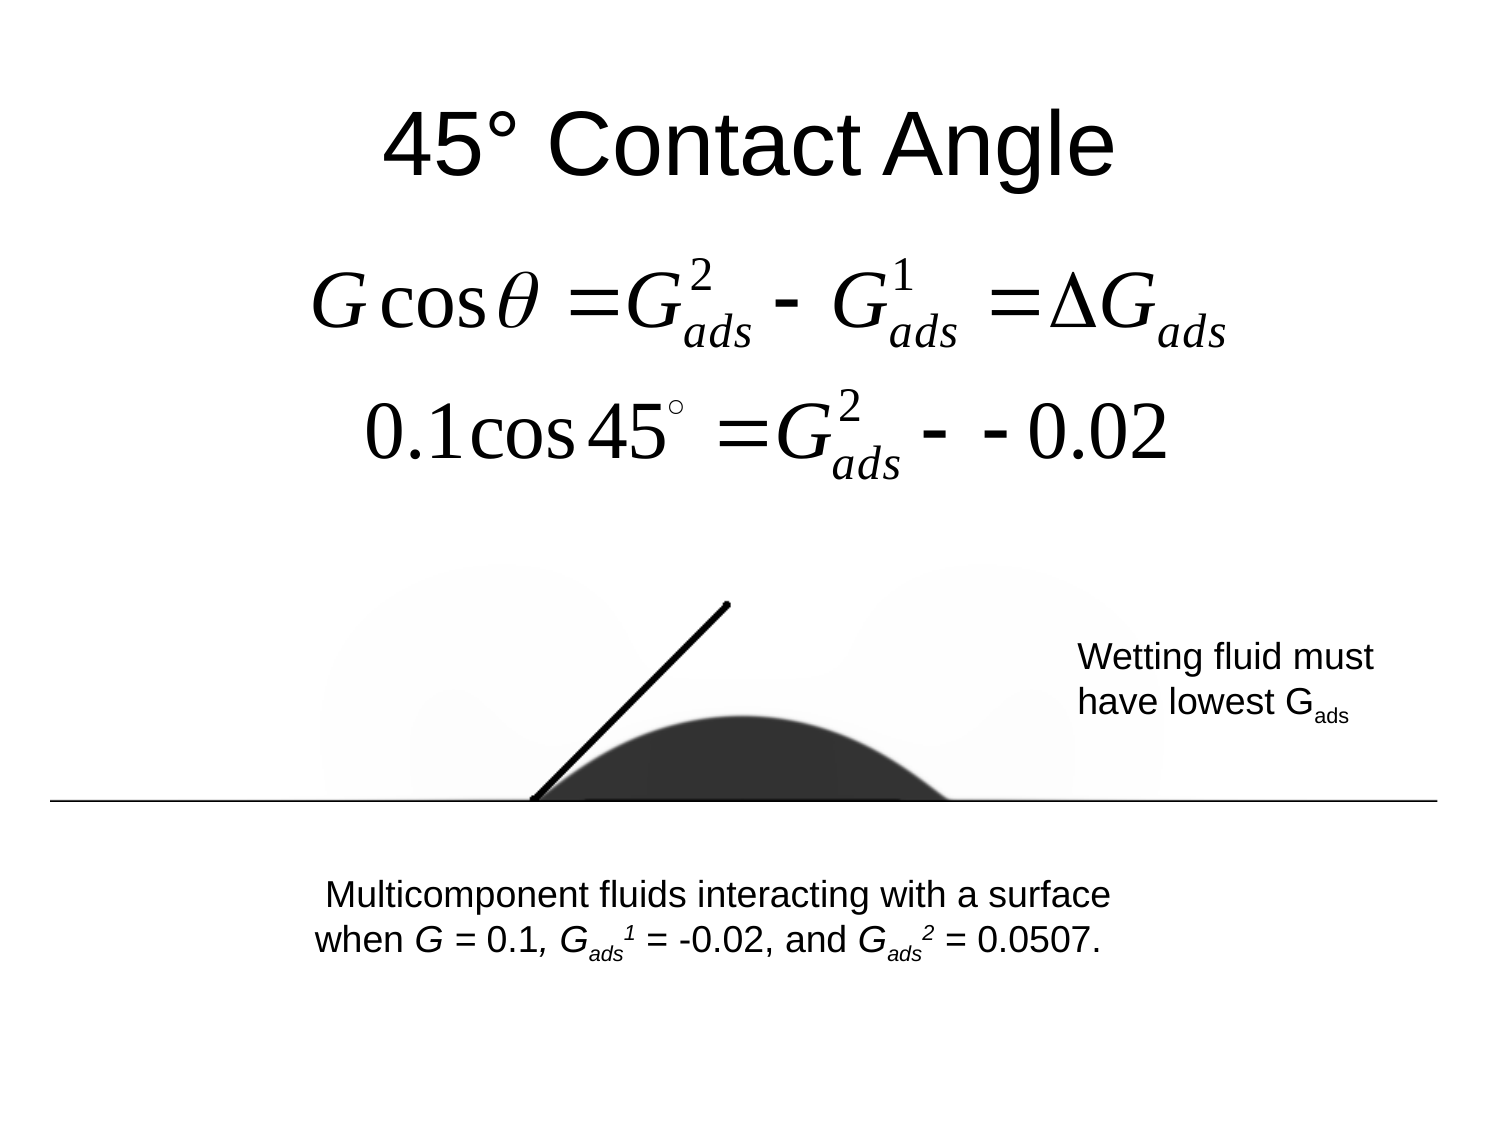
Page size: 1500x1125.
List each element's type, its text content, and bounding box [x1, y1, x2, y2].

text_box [299, 237, 1238, 369]
picture [49, 524, 1438, 802]
title 45° Contact Angle [74, 44, 1426, 233]
text_box Multicomponent fluids interacting with a surface when G = 0.1, Gads1 = -0.02, and Gads2 = 0.0507. [300, 862, 1163, 1019]
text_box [353, 368, 1184, 501]
